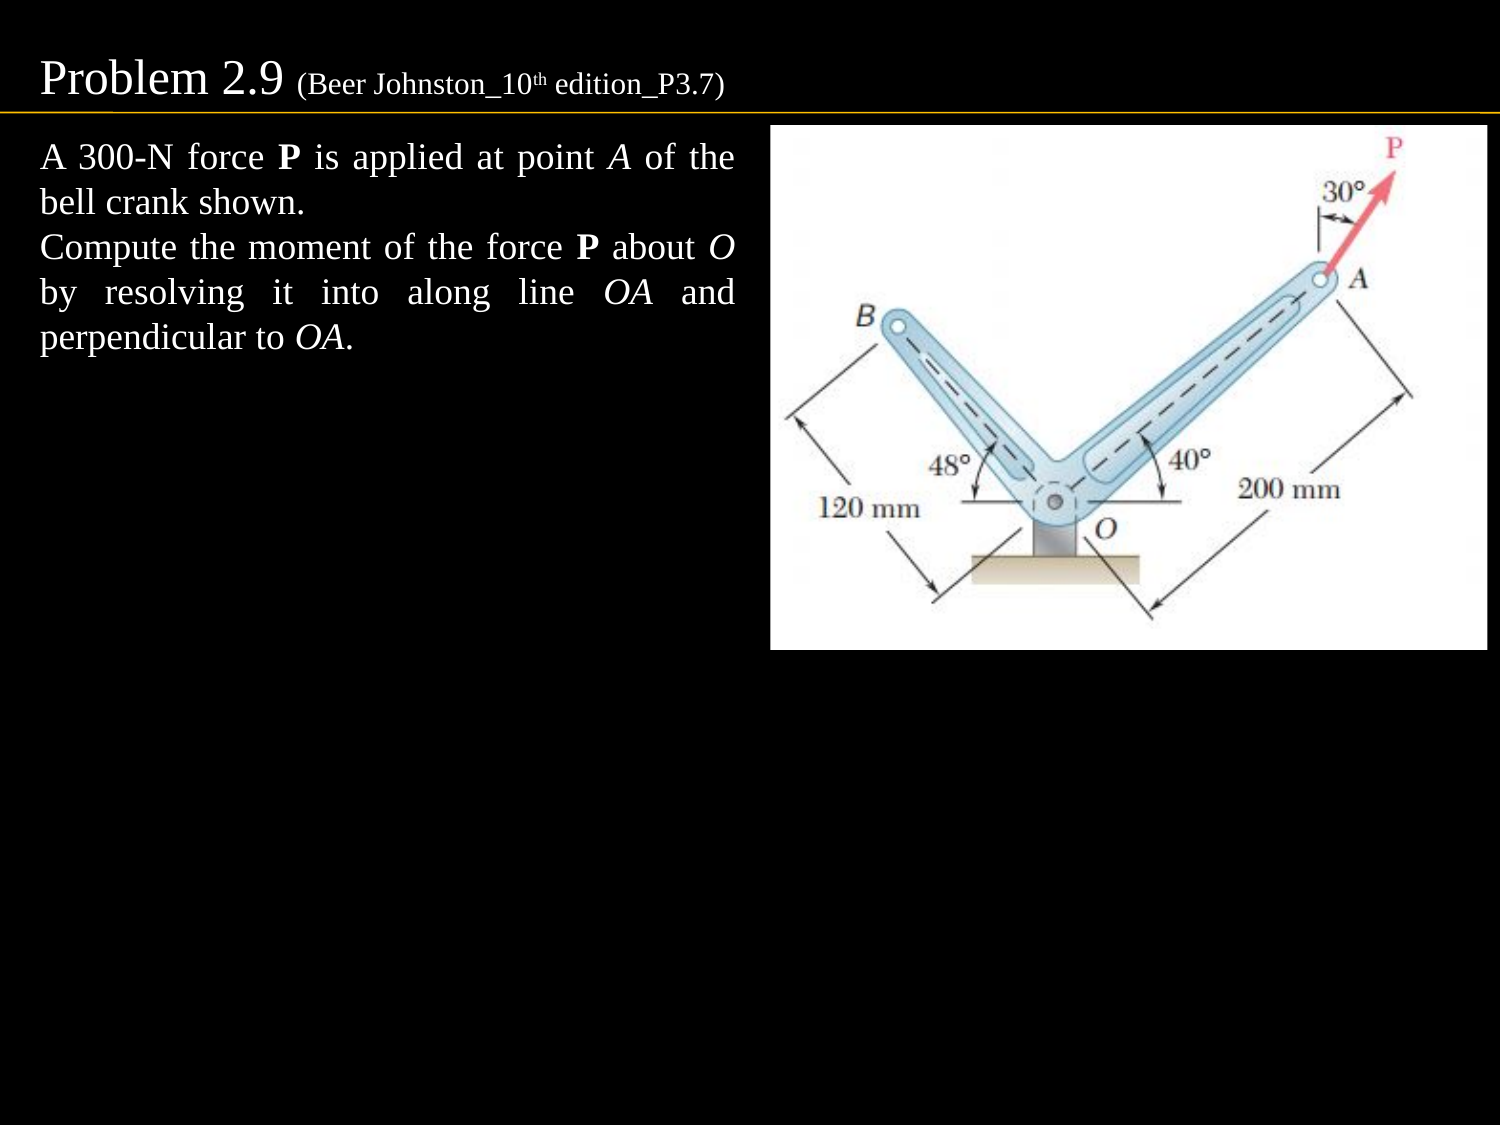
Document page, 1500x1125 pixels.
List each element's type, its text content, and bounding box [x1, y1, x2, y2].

picture [769, 124, 1488, 651]
text_box A 300-N force P is applied at point A of the bell crank shown. Compute the moment of the force P about O by resolving it into along line OA and perpendicular to OA. [24, 124, 750, 365]
text_box Problem 2.9 (Beer Johnston_10th edition_P3.7) [24, 37, 788, 110]
